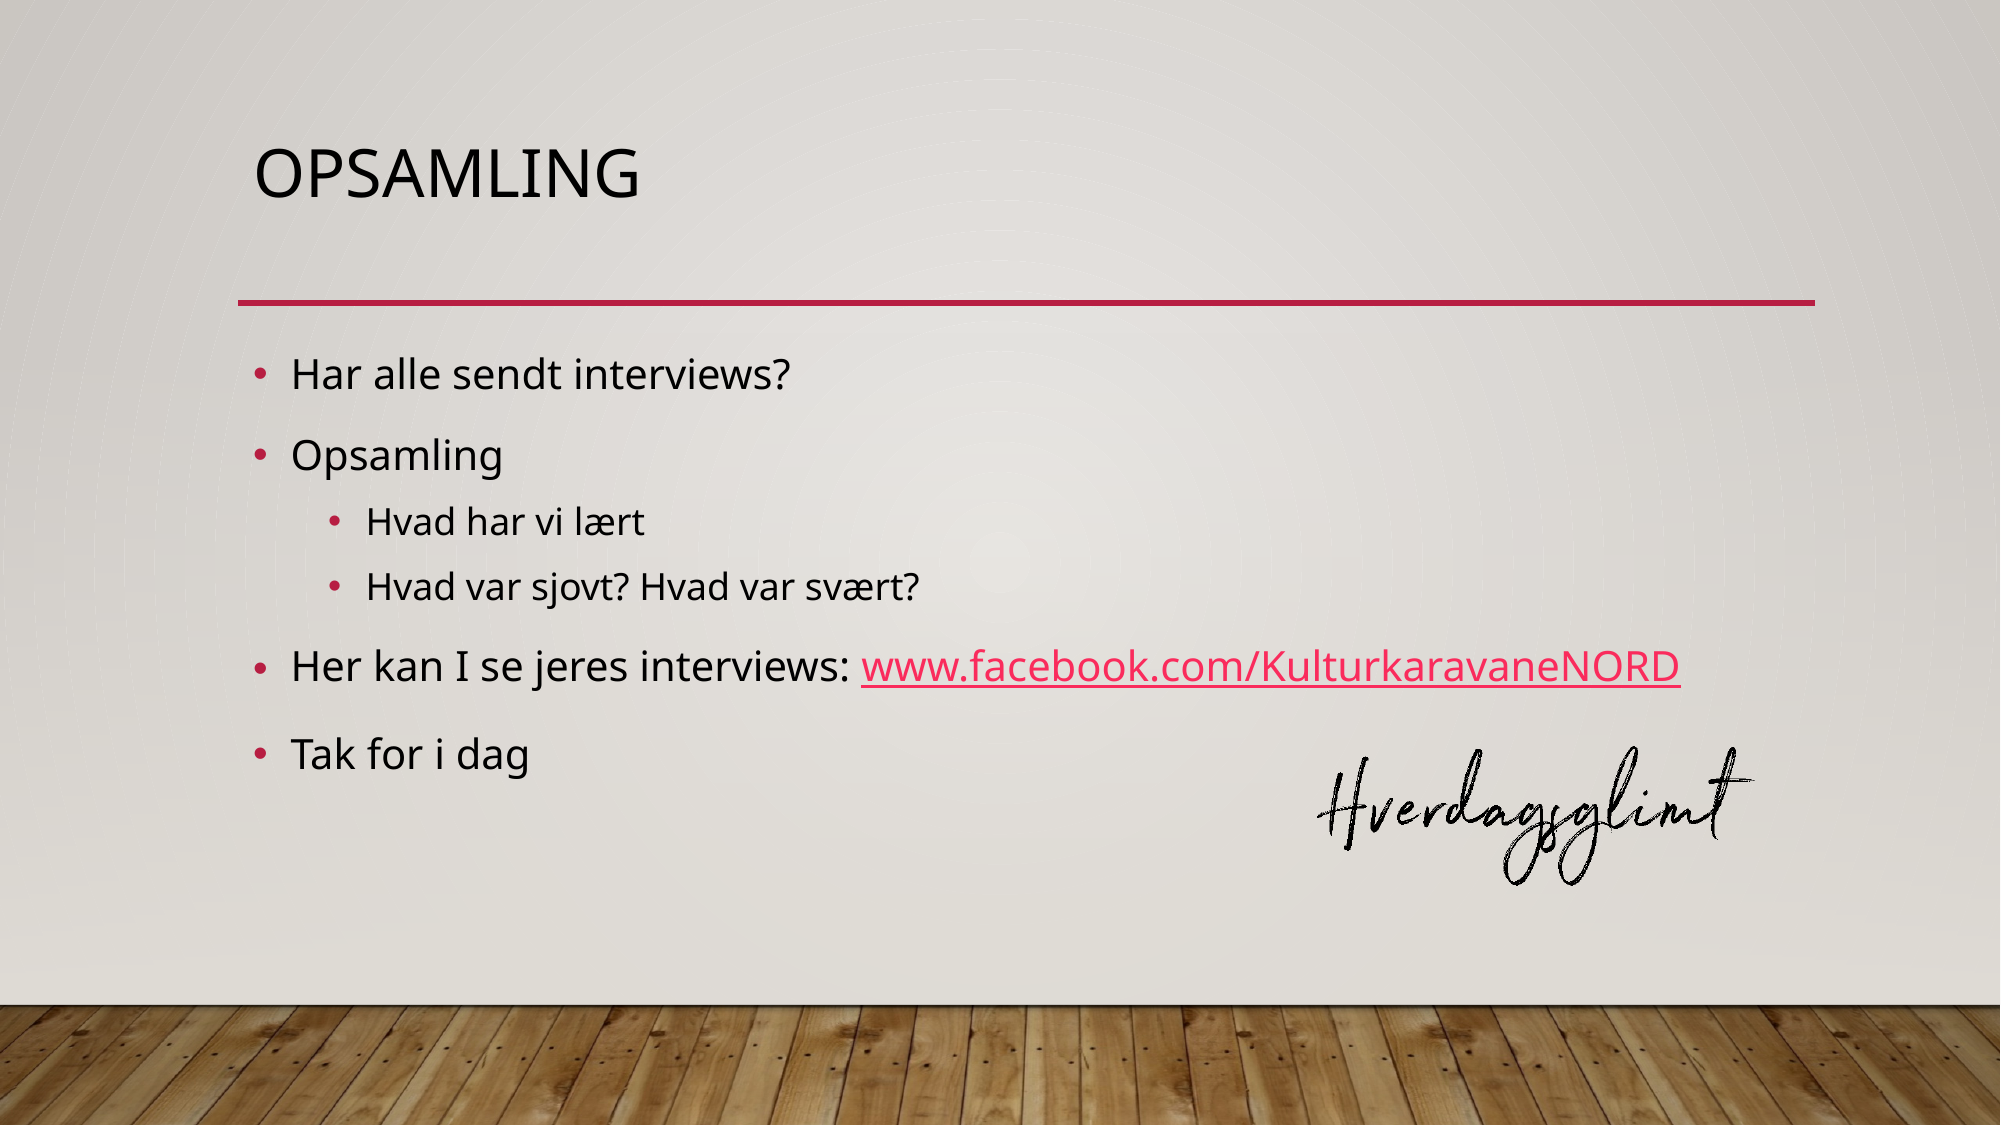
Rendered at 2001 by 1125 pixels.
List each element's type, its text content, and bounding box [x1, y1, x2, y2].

picture [0, 1005, 2000, 1125]
list Har alle sendt interviews? Opsamling Hvad har vi lært Hvad var sjovt? Hvad var svært? Her kan I se jeres interviews: www.facebook.com/KulturkaravaneNORD Tak for i dag [238, 330, 1814, 897]
picture [1226, 739, 1847, 894]
title Opsamling [238, 131, 1814, 305]
